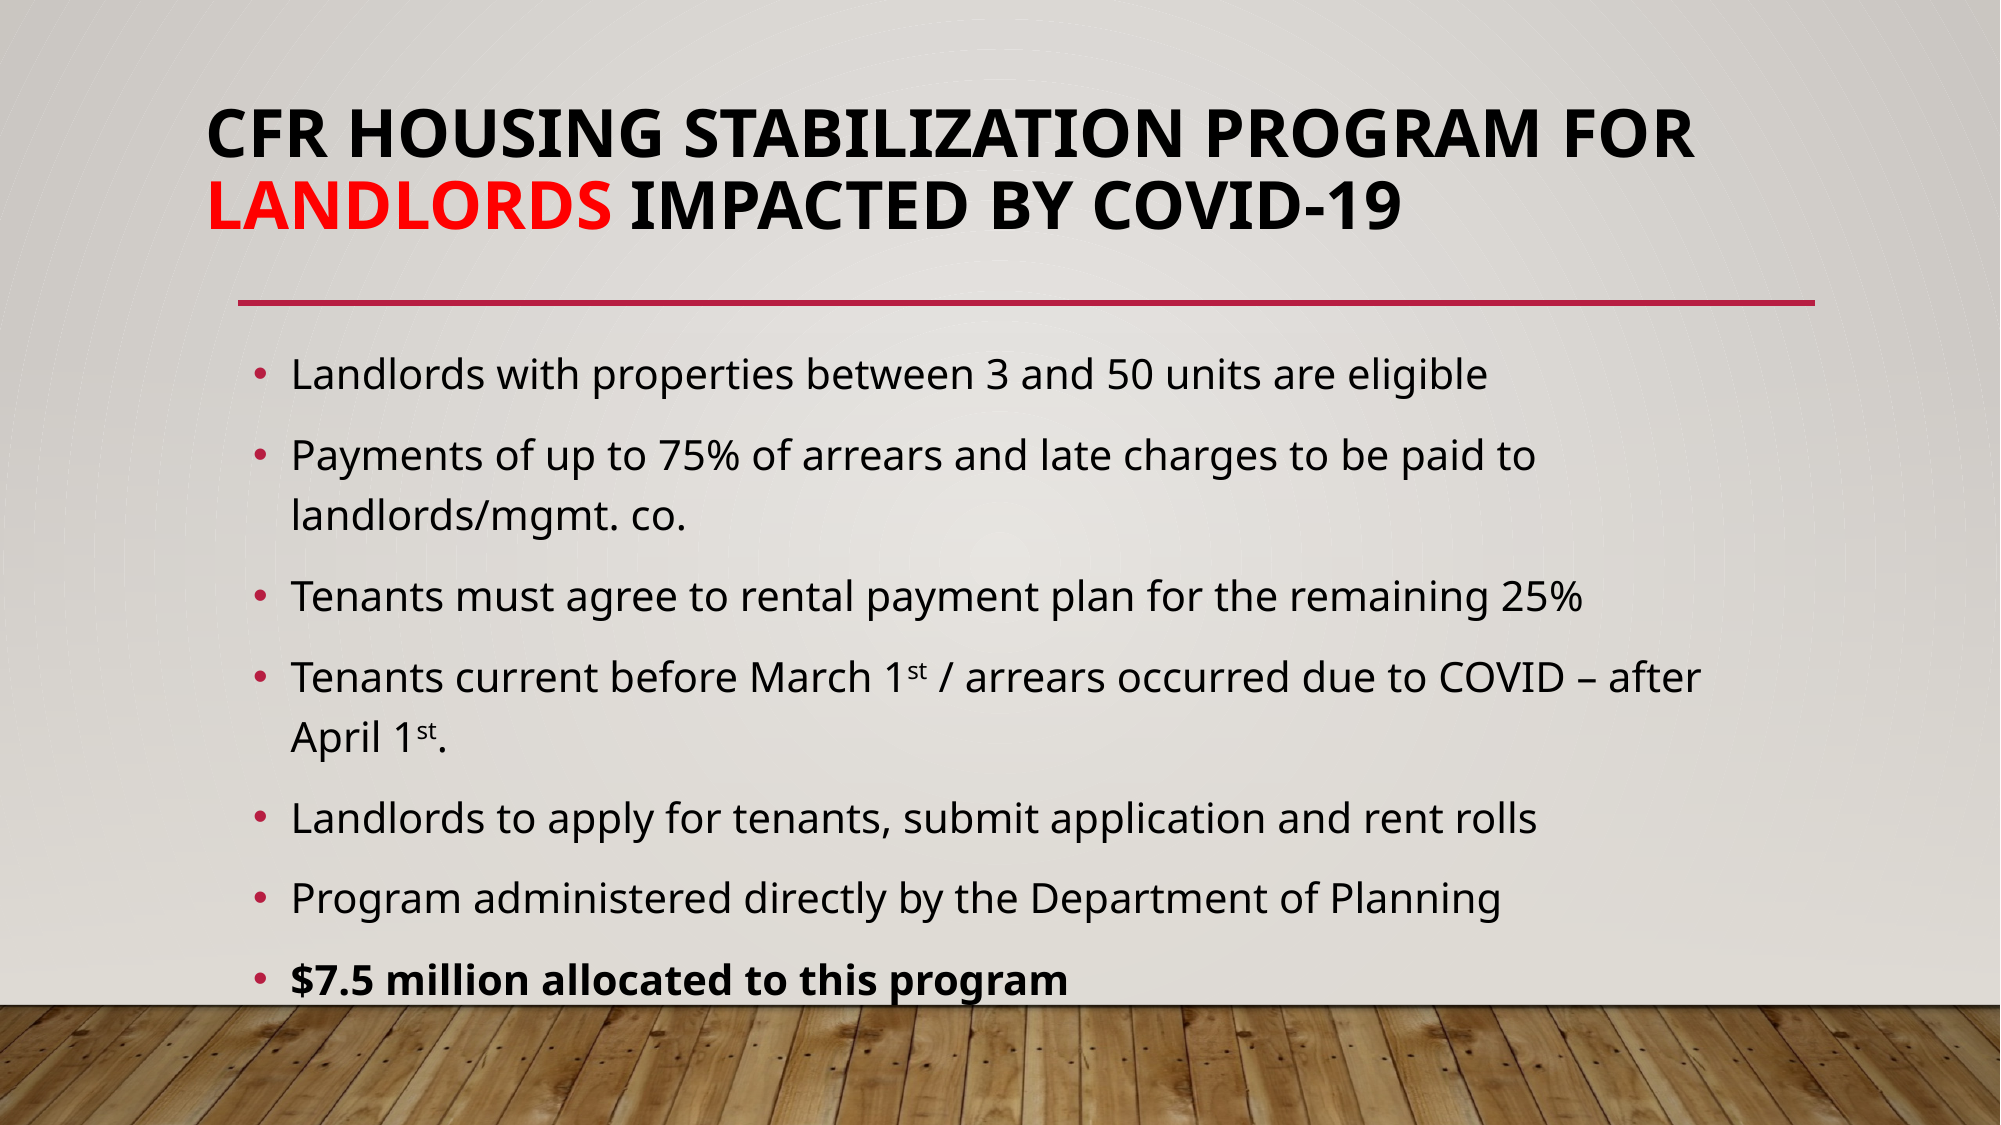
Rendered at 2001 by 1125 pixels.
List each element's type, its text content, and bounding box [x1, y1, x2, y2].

title CFR Housing Stabilization Program for Landlords Impacted by COVID-19 [190, 92, 1834, 298]
picture [0, 1005, 2000, 1125]
list Landlords with properties between 3 and 50 units are eligible Payments of up to 75% of arrears and late charges to be paid to landlords/mgmt. co. Tenants must agree to rental payment plan for the remaining 25% Tenants current before March 1st / arrears occurred due to COVID – after April 1st. Landlords to apply for tenants, submit application and rent rolls Program administered directly by the Department of Planning $7.5 million allocated to this program [238, 330, 1814, 897]
